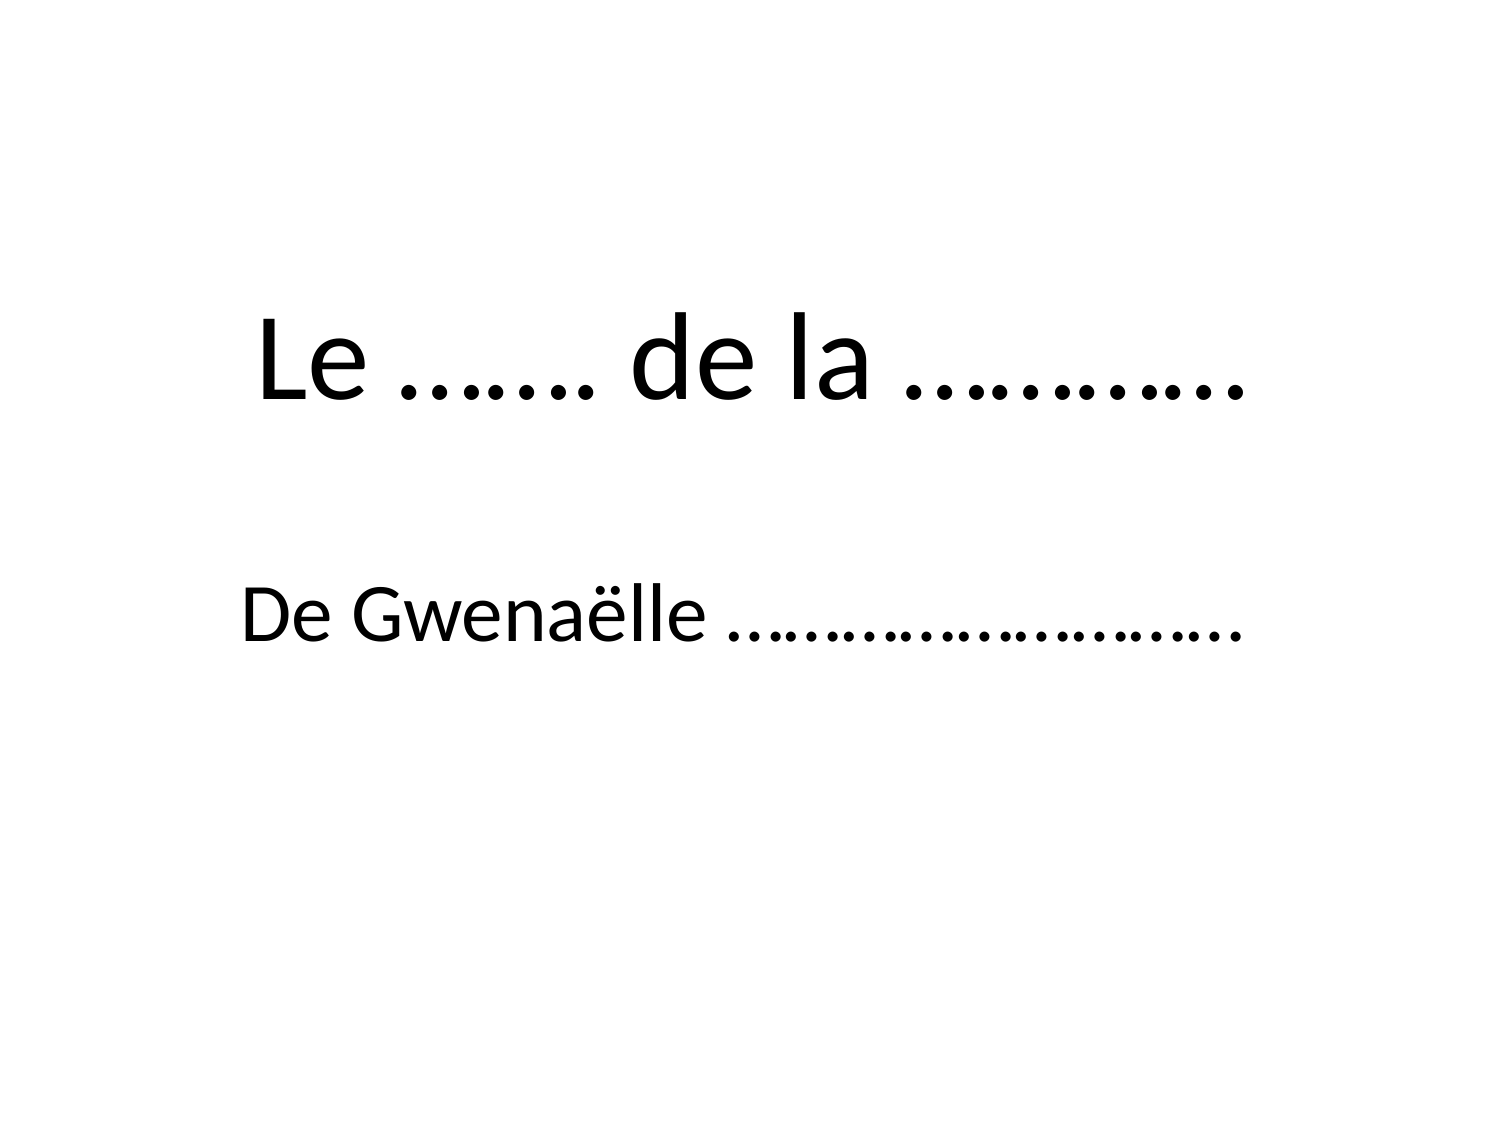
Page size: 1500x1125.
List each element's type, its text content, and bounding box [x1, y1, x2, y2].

list Le ……. de la ………… De Gwenaëlle ……………………… [76, 267, 1427, 716]
